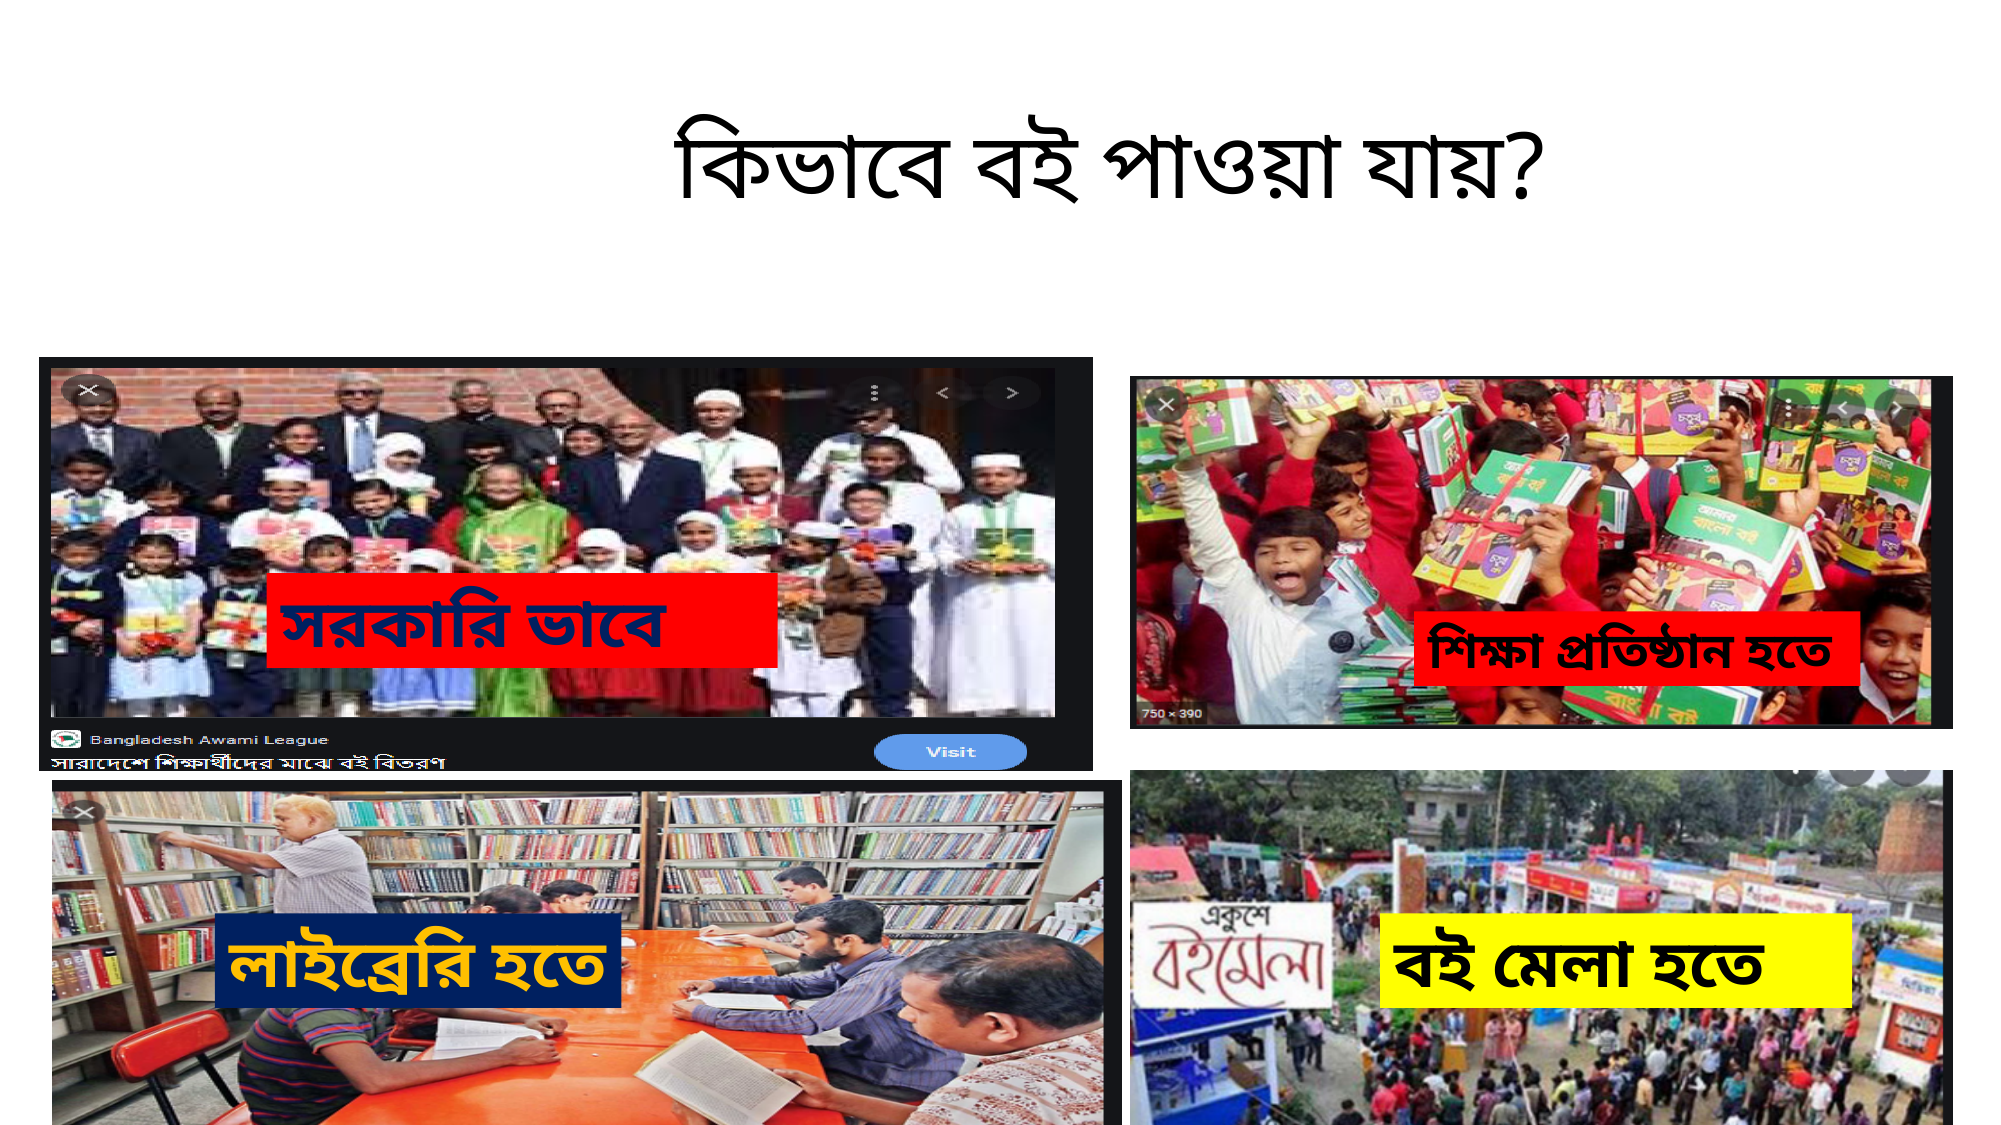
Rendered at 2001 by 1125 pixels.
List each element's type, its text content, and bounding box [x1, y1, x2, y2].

picture [1130, 376, 1953, 729]
picture [1130, 770, 1953, 1125]
picture [51, 780, 1123, 1125]
picture [39, 357, 1093, 771]
title কিভাবে বই পাওয়া যায়? [137, 59, 1863, 278]
list [178, 475, 1627, 1036]
